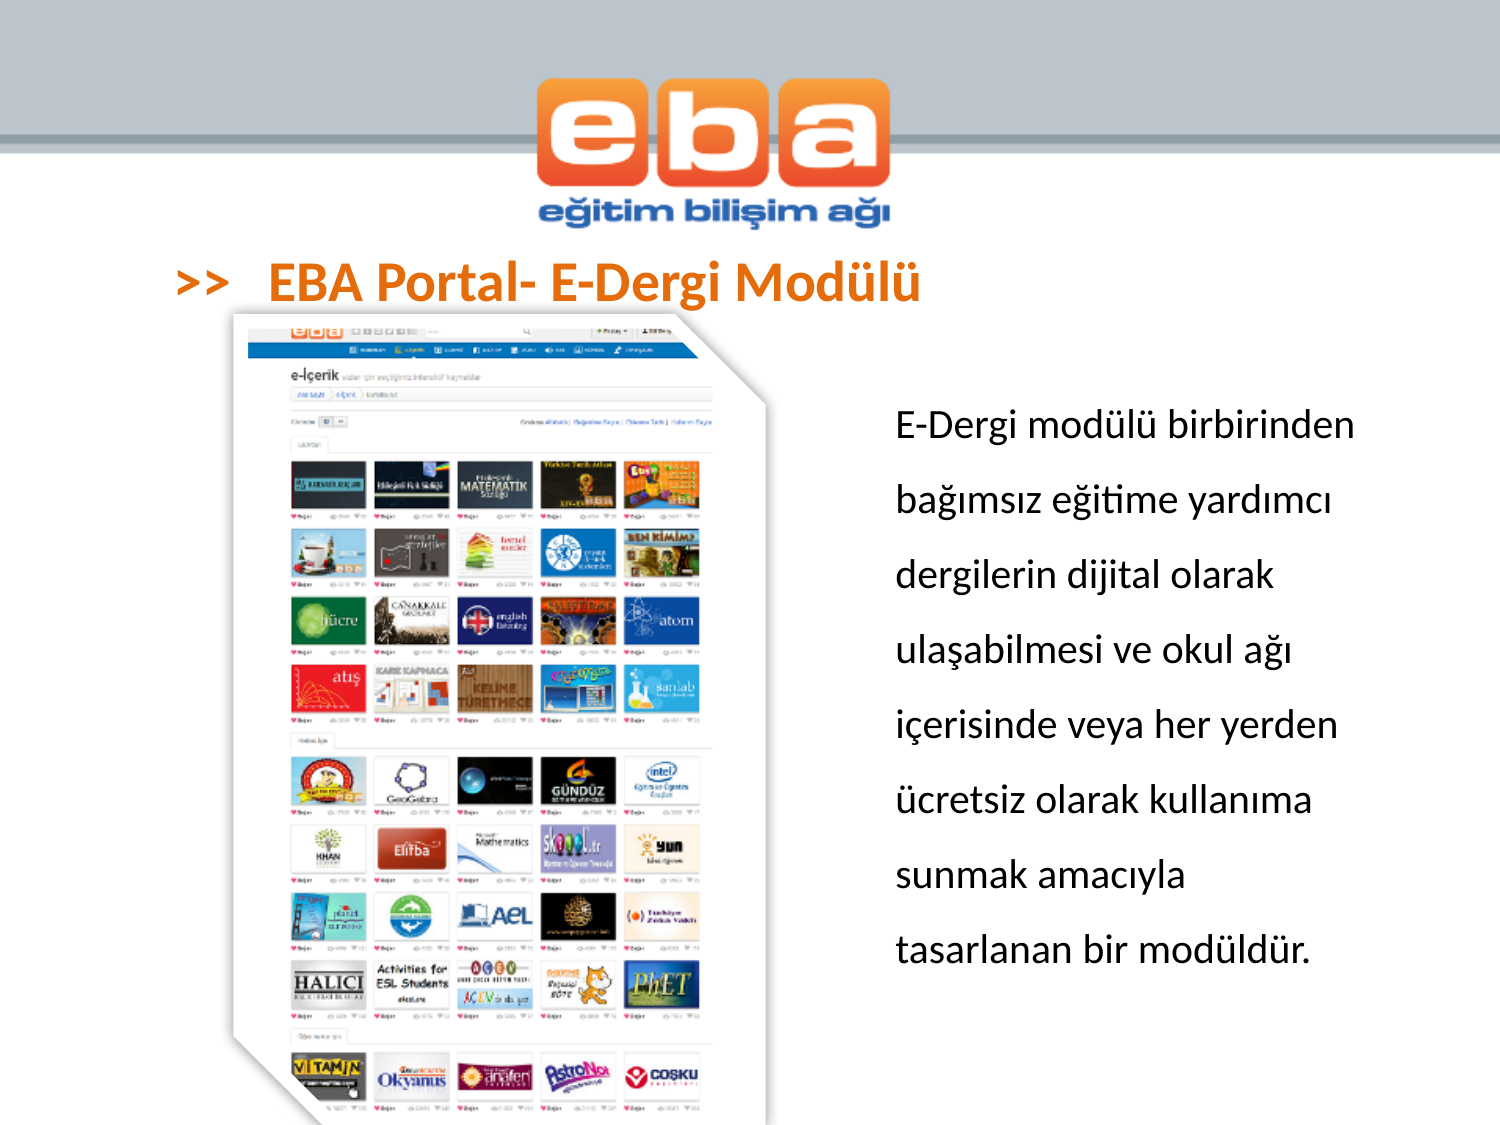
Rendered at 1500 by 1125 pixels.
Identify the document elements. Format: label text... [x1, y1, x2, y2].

text_box >> EBA Portal- E-Dergi Modülü [158, 235, 1500, 322]
picture [0, 0, 1500, 1125]
text_box E-Dergi modülü birbirinden bağımsız eğitime yardımcı dergilerin dijital olarak ulaşabilmesi ve okul ağı içerisinde veya her yerden ücretsiz olarak kullanıma sunmak amacıyla tasarlanan bir modüldür. [880, 364, 1380, 980]
